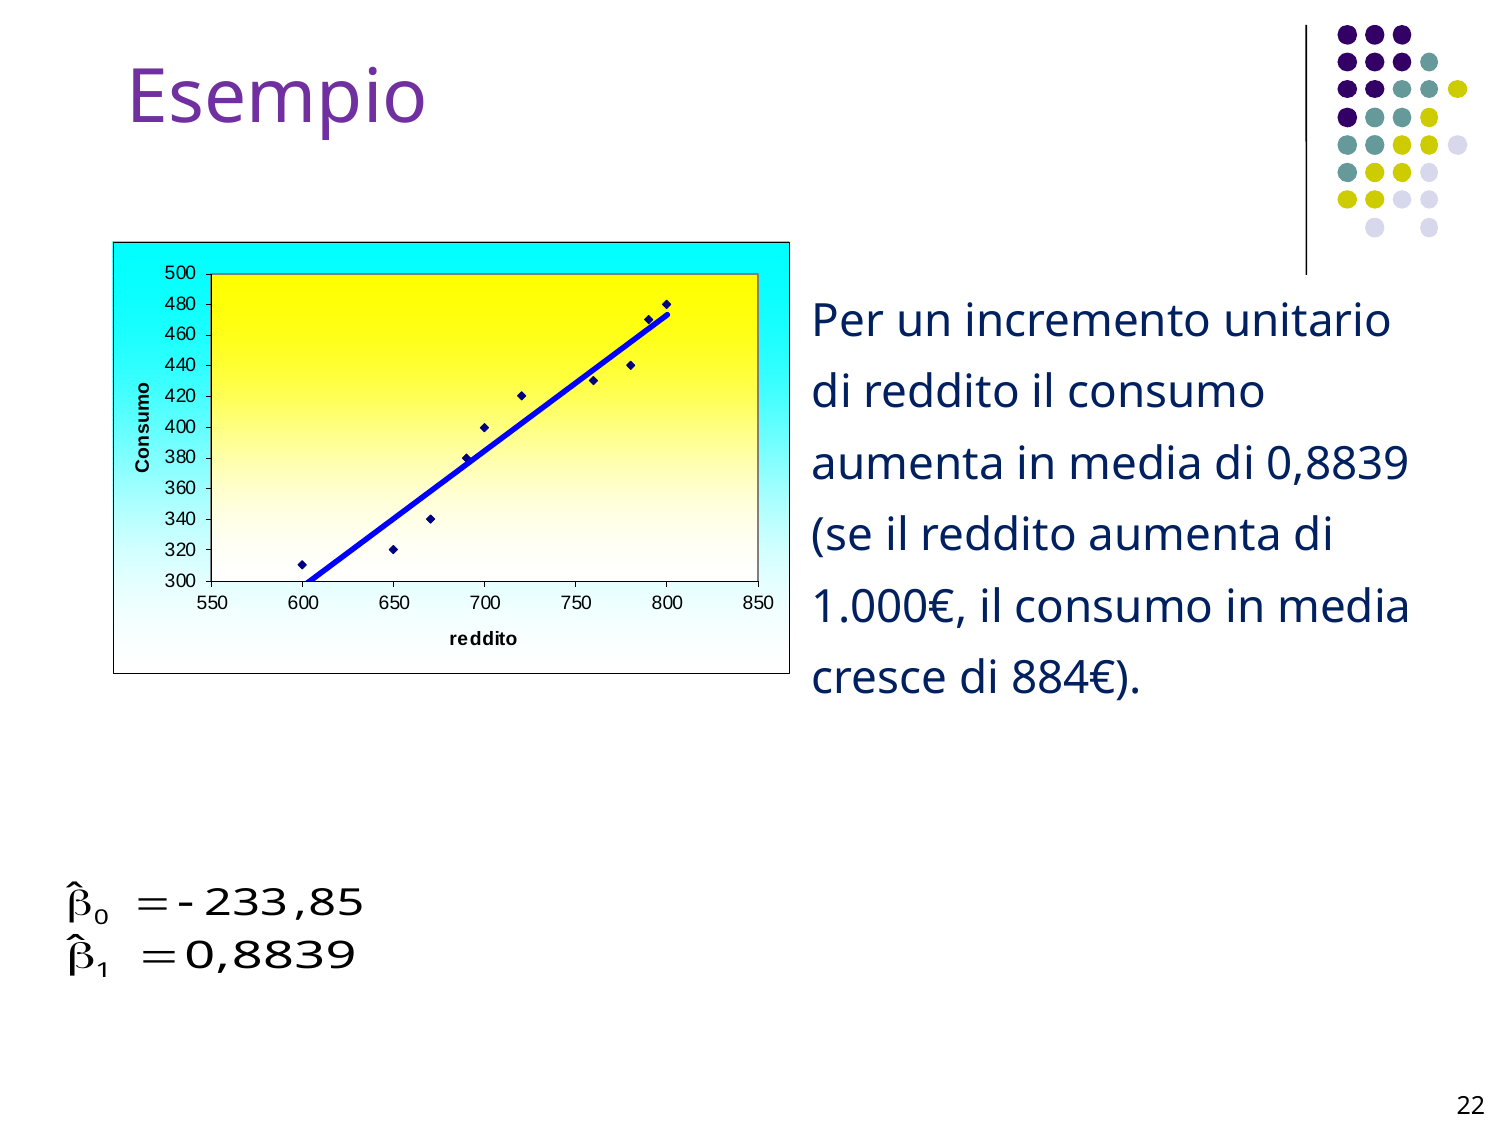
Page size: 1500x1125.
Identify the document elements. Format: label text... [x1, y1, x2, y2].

text_box Esempio [112, 50, 892, 149]
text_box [105, 234, 798, 680]
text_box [64, 928, 373, 983]
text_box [64, 875, 373, 927]
text_box 22 [1376, 1082, 1500, 1125]
text_box Per un incremento unitario di reddito il consumo aumenta in media di 0,8839 (se il reddito aumenta di 1.000€, il consumo in media cresce di 884€). [797, 266, 1459, 711]
